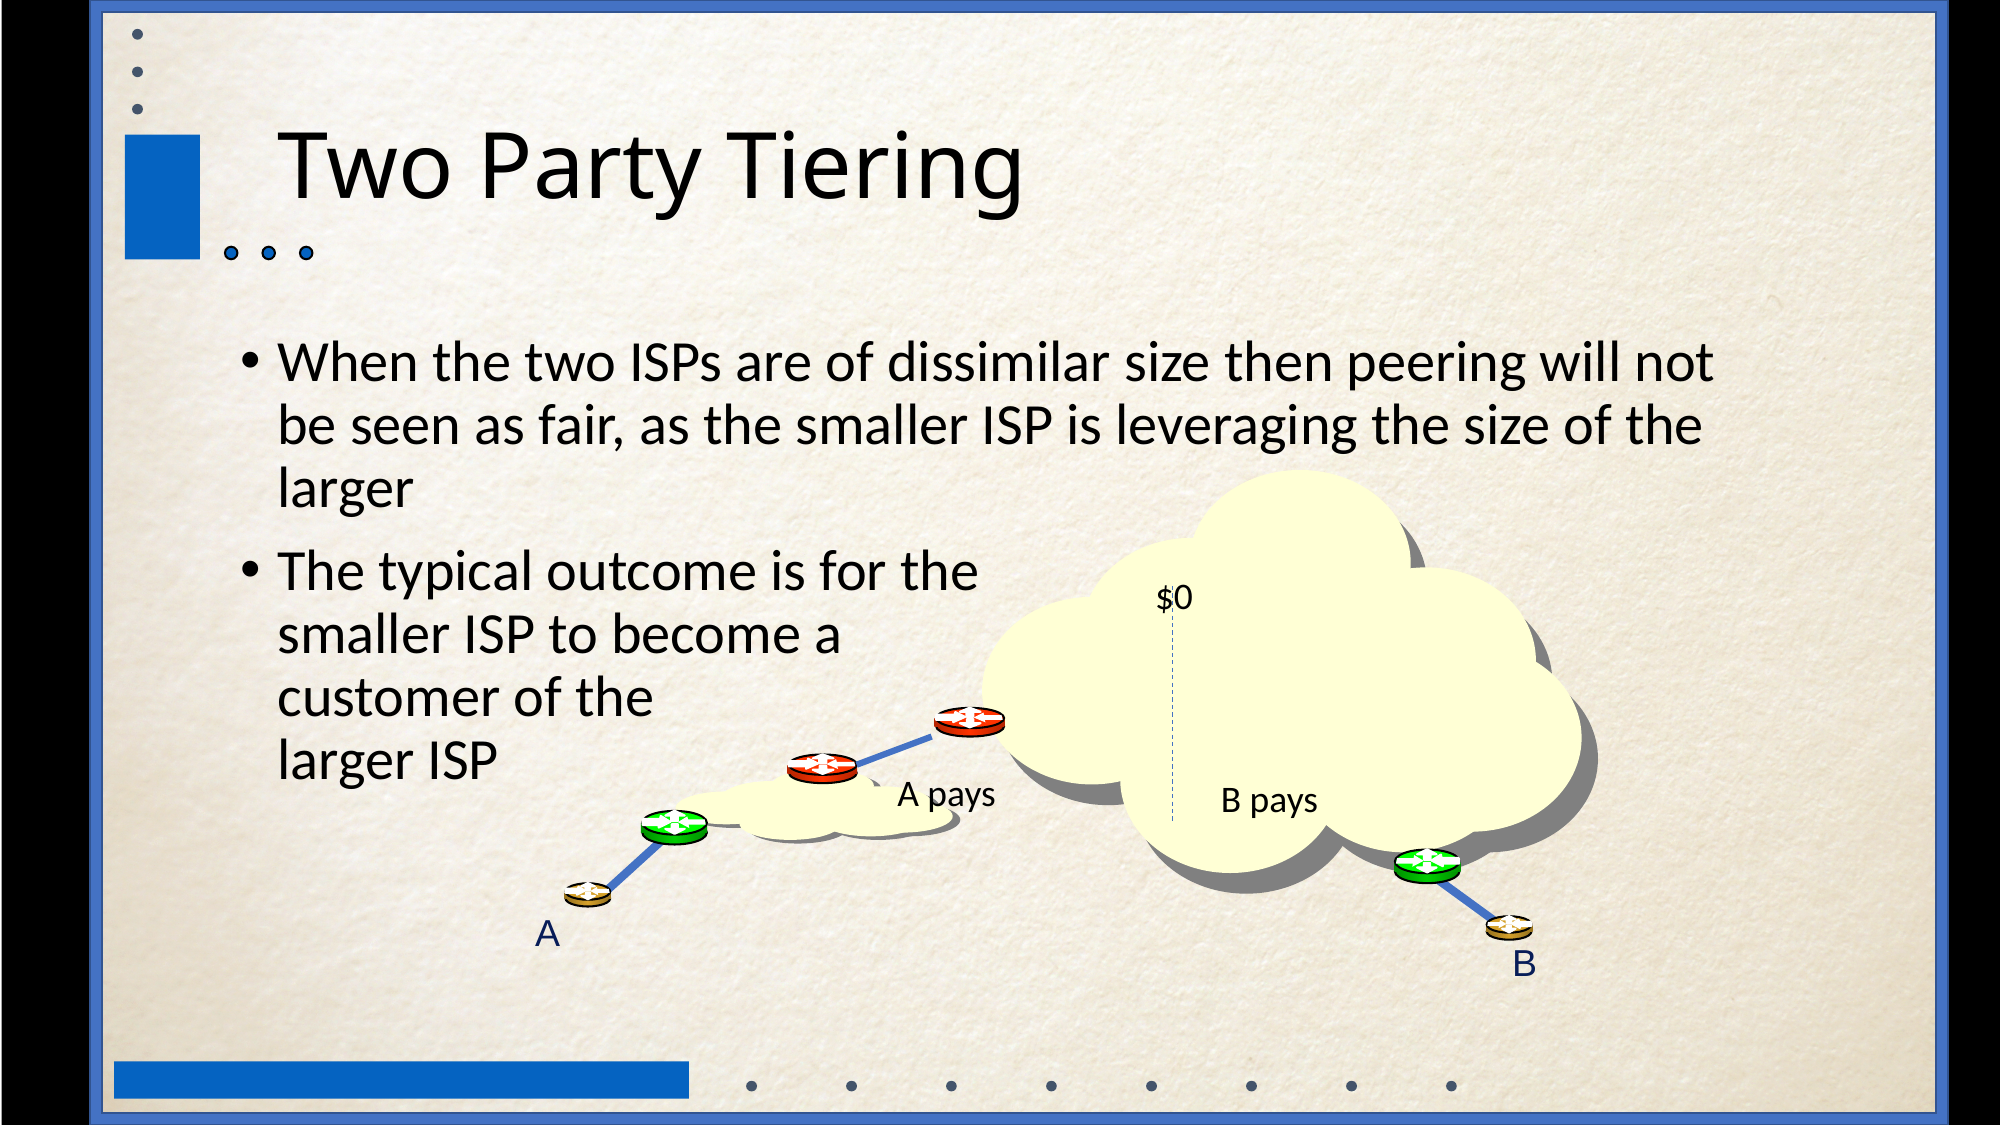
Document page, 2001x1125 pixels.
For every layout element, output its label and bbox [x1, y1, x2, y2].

text_box [787, 754, 858, 784]
text_box [675, 769, 961, 844]
text_box [0, 0, 2000, 1125]
text_box [981, 469, 1598, 894]
text_box [934, 707, 1005, 737]
text_box [746, 1080, 1457, 1092]
text_box [564, 883, 611, 907]
text_box [640, 810, 708, 845]
text_box [856, 736, 932, 765]
text_box [1486, 916, 1533, 940]
text_box [1394, 849, 1461, 884]
